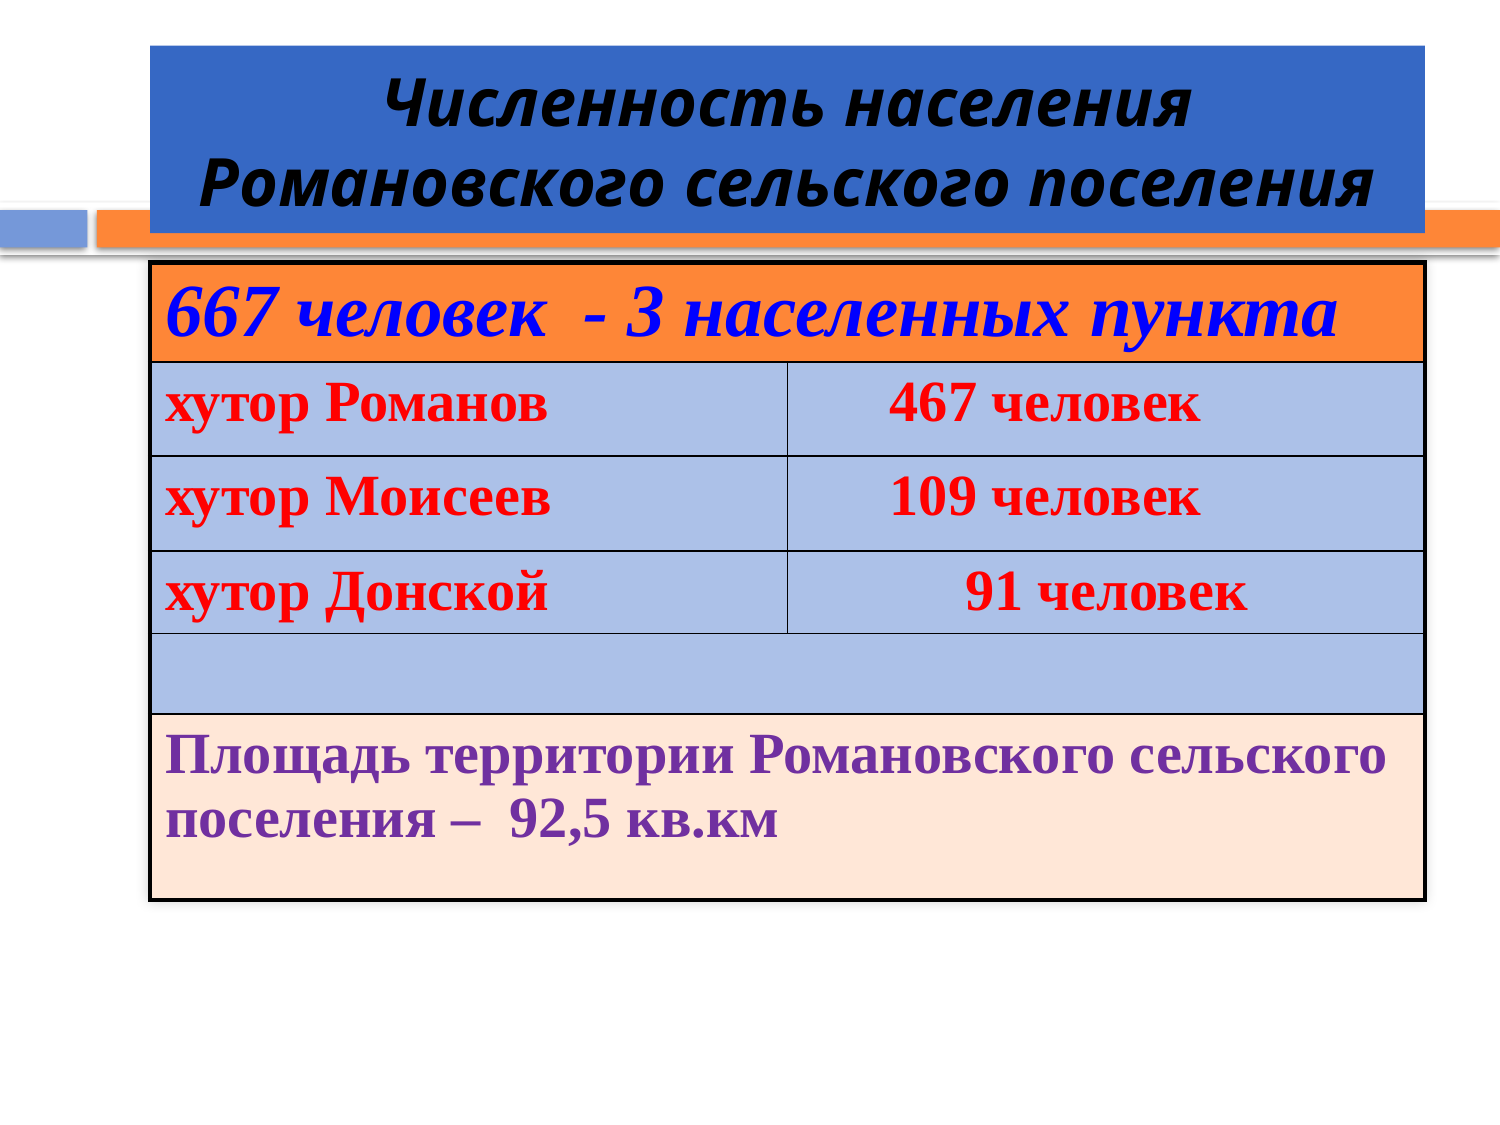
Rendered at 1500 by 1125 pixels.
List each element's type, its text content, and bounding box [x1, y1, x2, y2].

table_cell 467 человек [788, 363, 1423, 455]
title Численность населения Романовского сельского поселения [150, 45, 1425, 234]
table_cell хутор Донской [152, 552, 787, 633]
table_cell 109 человек [788, 457, 1423, 550]
table_header 667 человек - 3 населенных пункта [152, 265, 1423, 361]
table_cell хутор Моисеев [152, 457, 787, 550]
table_cell хутор Романов [152, 363, 787, 455]
table_cell 91 человек [788, 552, 1423, 633]
table_cell Площадь территории Романовского сельского поселения – 92,5 кв.км [152, 715, 1423, 898]
table_cell [152, 634, 1423, 713]
